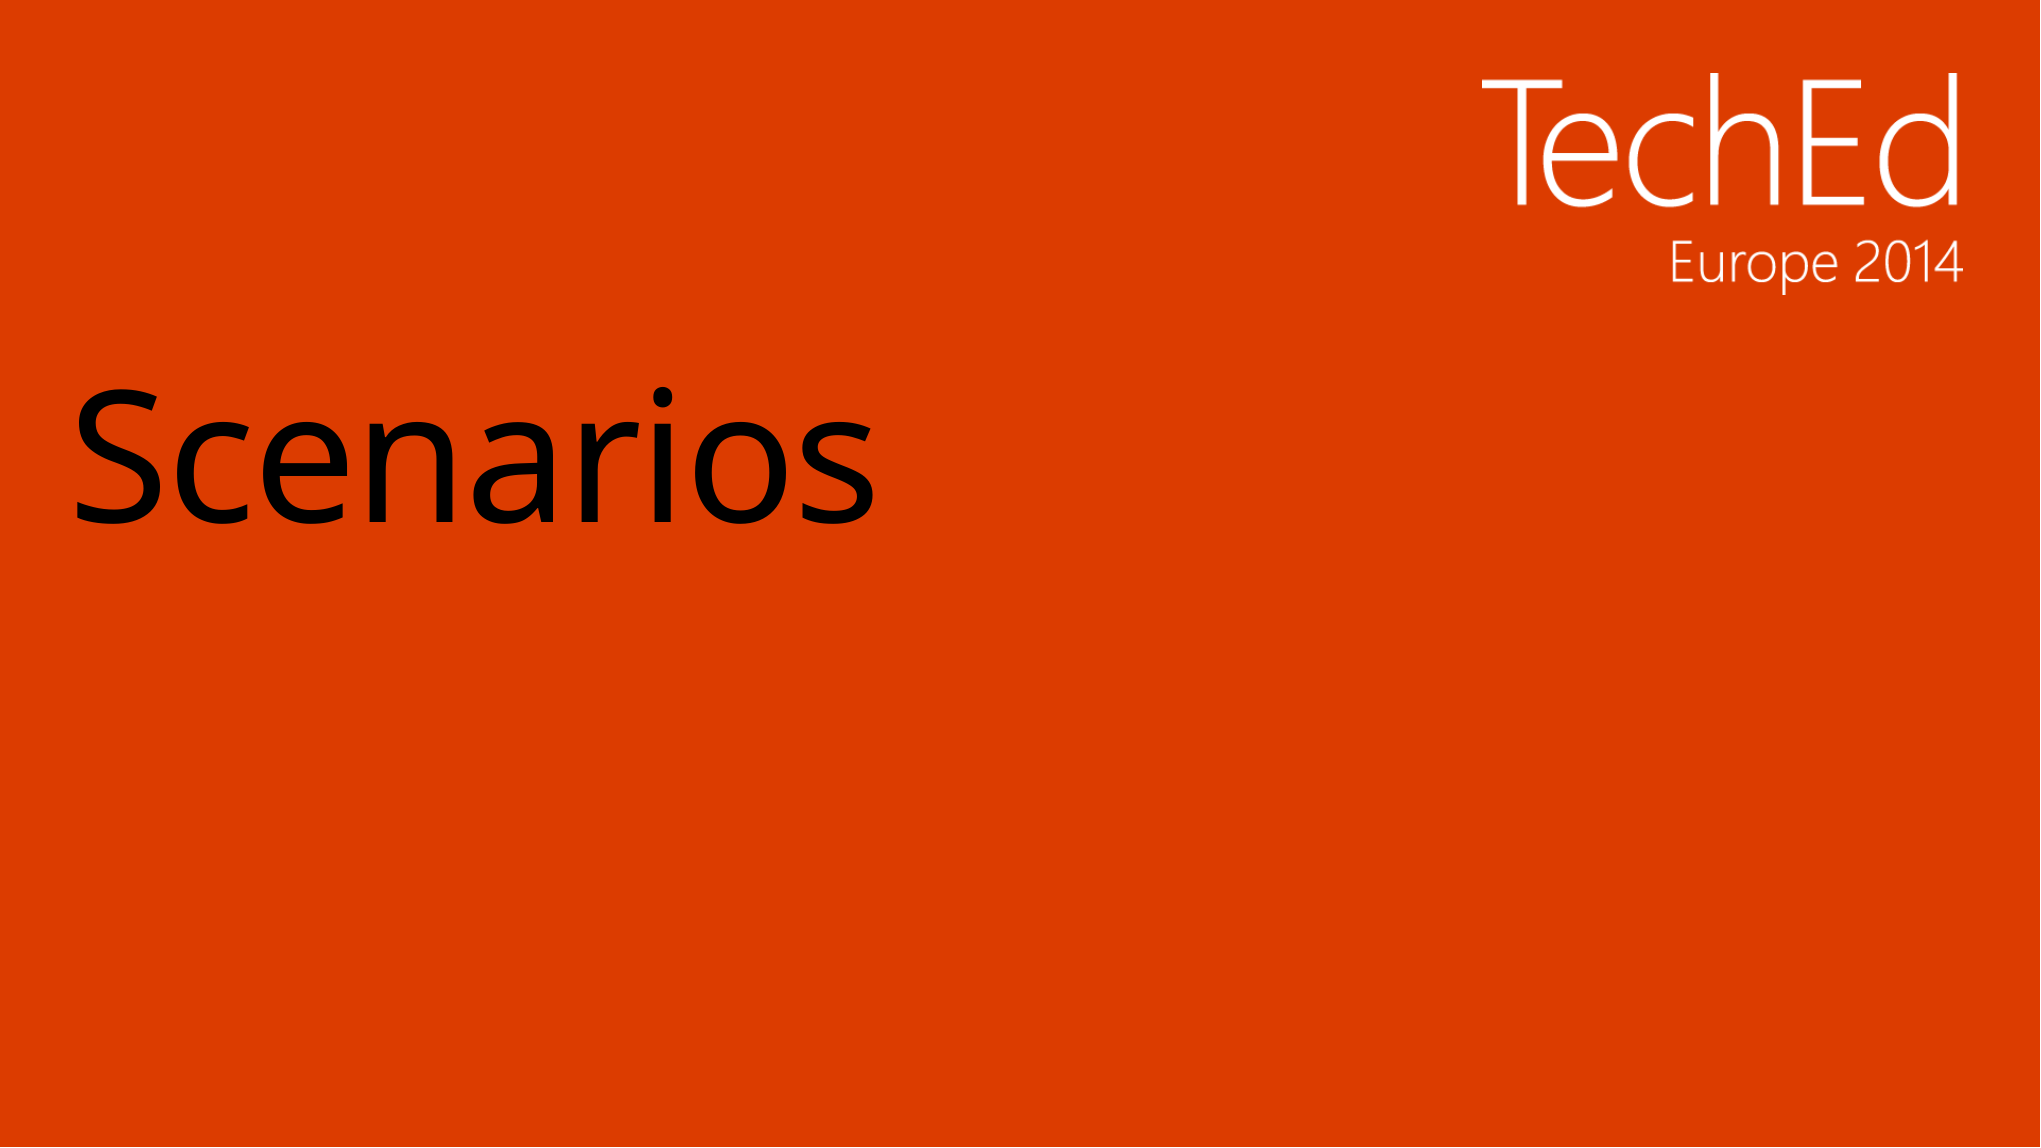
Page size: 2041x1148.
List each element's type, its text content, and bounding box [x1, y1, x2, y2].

picture [1482, 73, 1963, 295]
title Scenarios [45, 348, 1996, 650]
